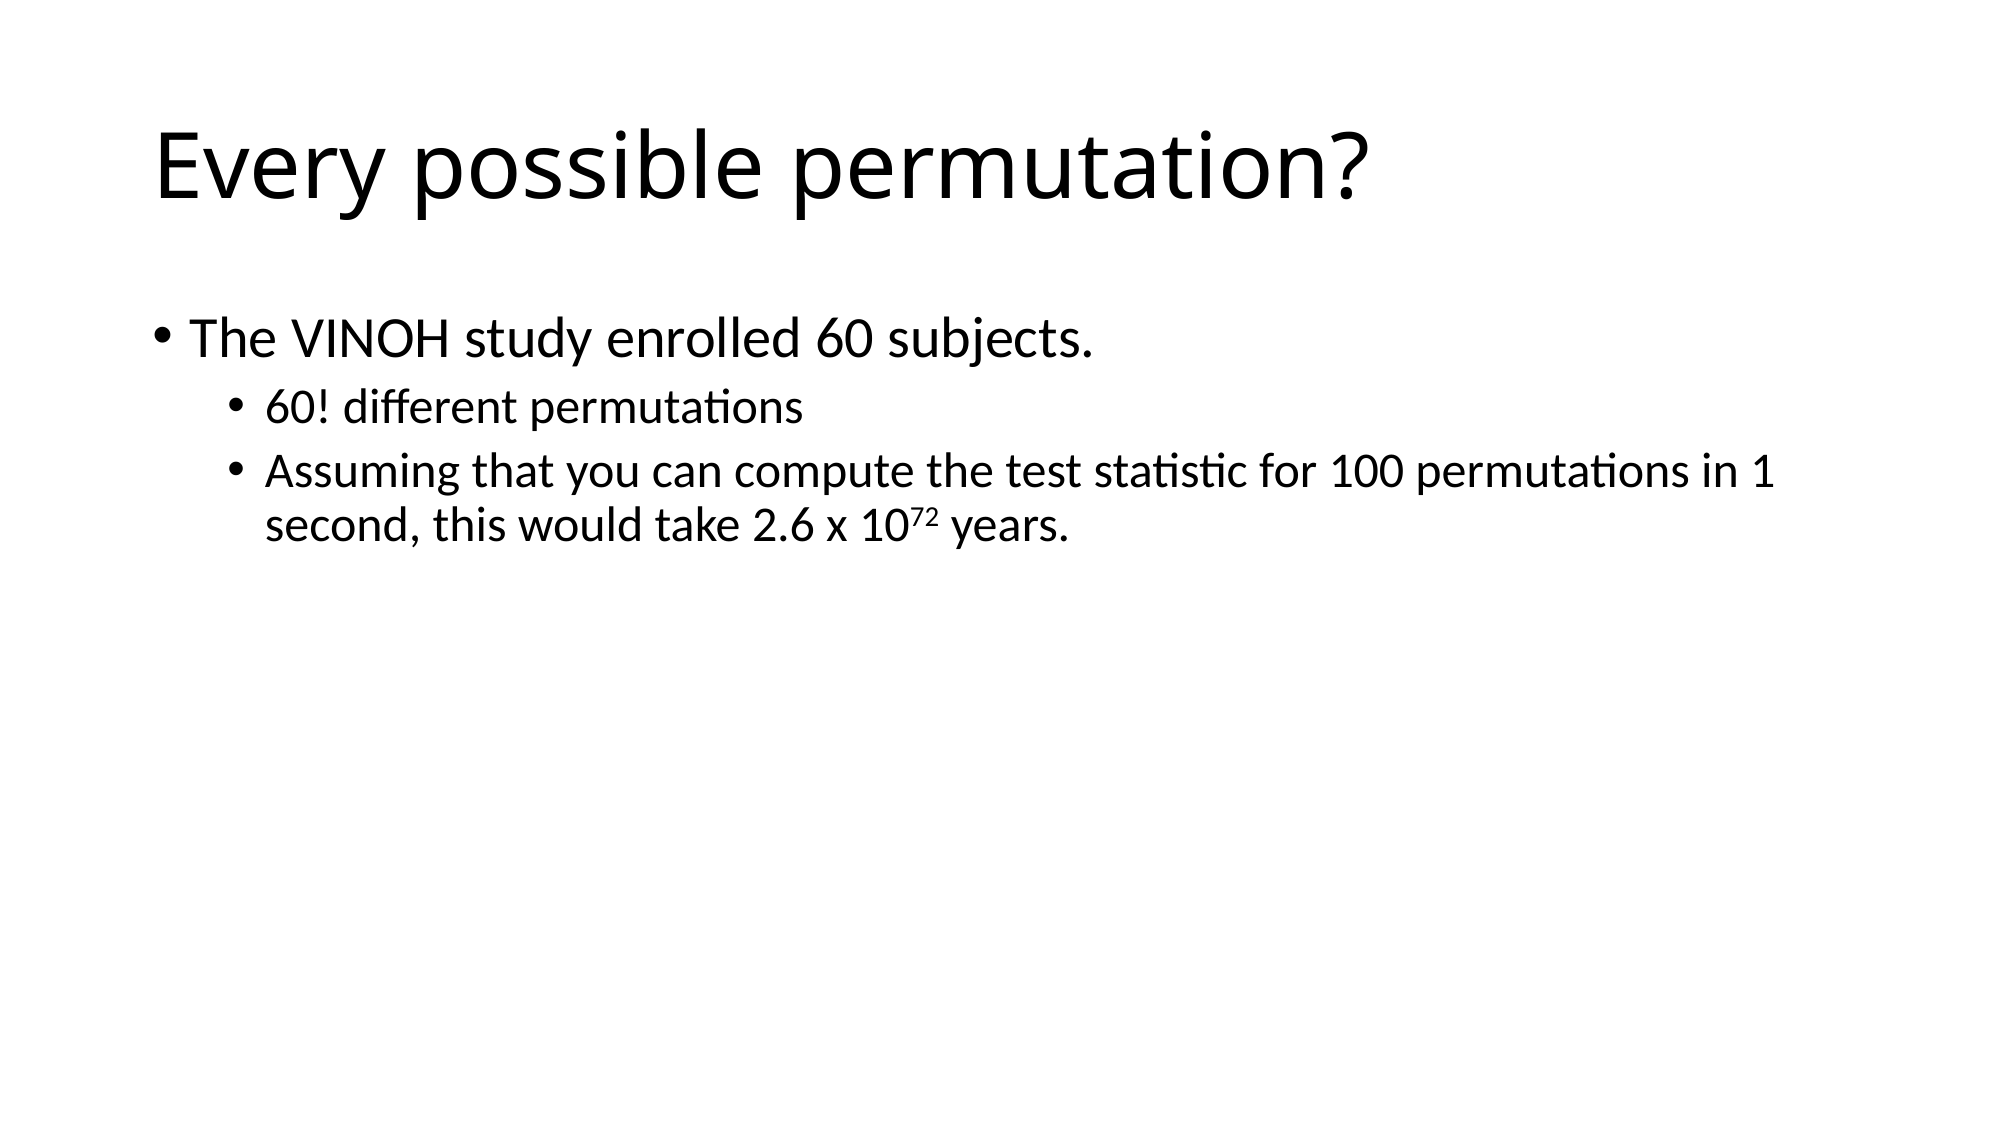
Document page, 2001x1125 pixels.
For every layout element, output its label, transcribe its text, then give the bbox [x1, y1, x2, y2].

title Every possible permutation? [137, 59, 1863, 278]
list The VINOH study enrolled 60 subjects. 60! different permutations Assuming that you can compute the test statistic for 100 permutations in 1 second, this would take 2.6 x 1072 years. [137, 299, 1863, 1014]
